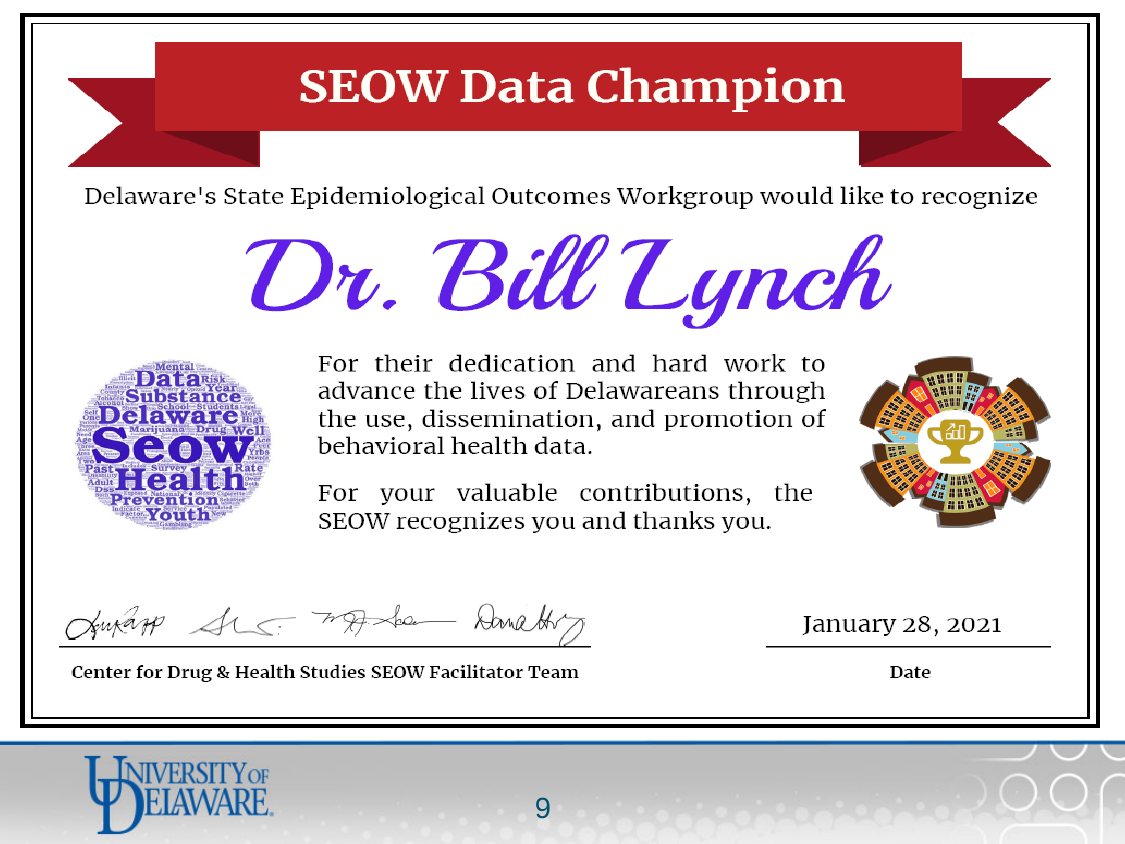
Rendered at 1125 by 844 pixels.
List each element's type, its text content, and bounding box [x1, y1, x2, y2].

slide_number 8 [411, 782, 675, 828]
picture [0, 0, 1125, 844]
